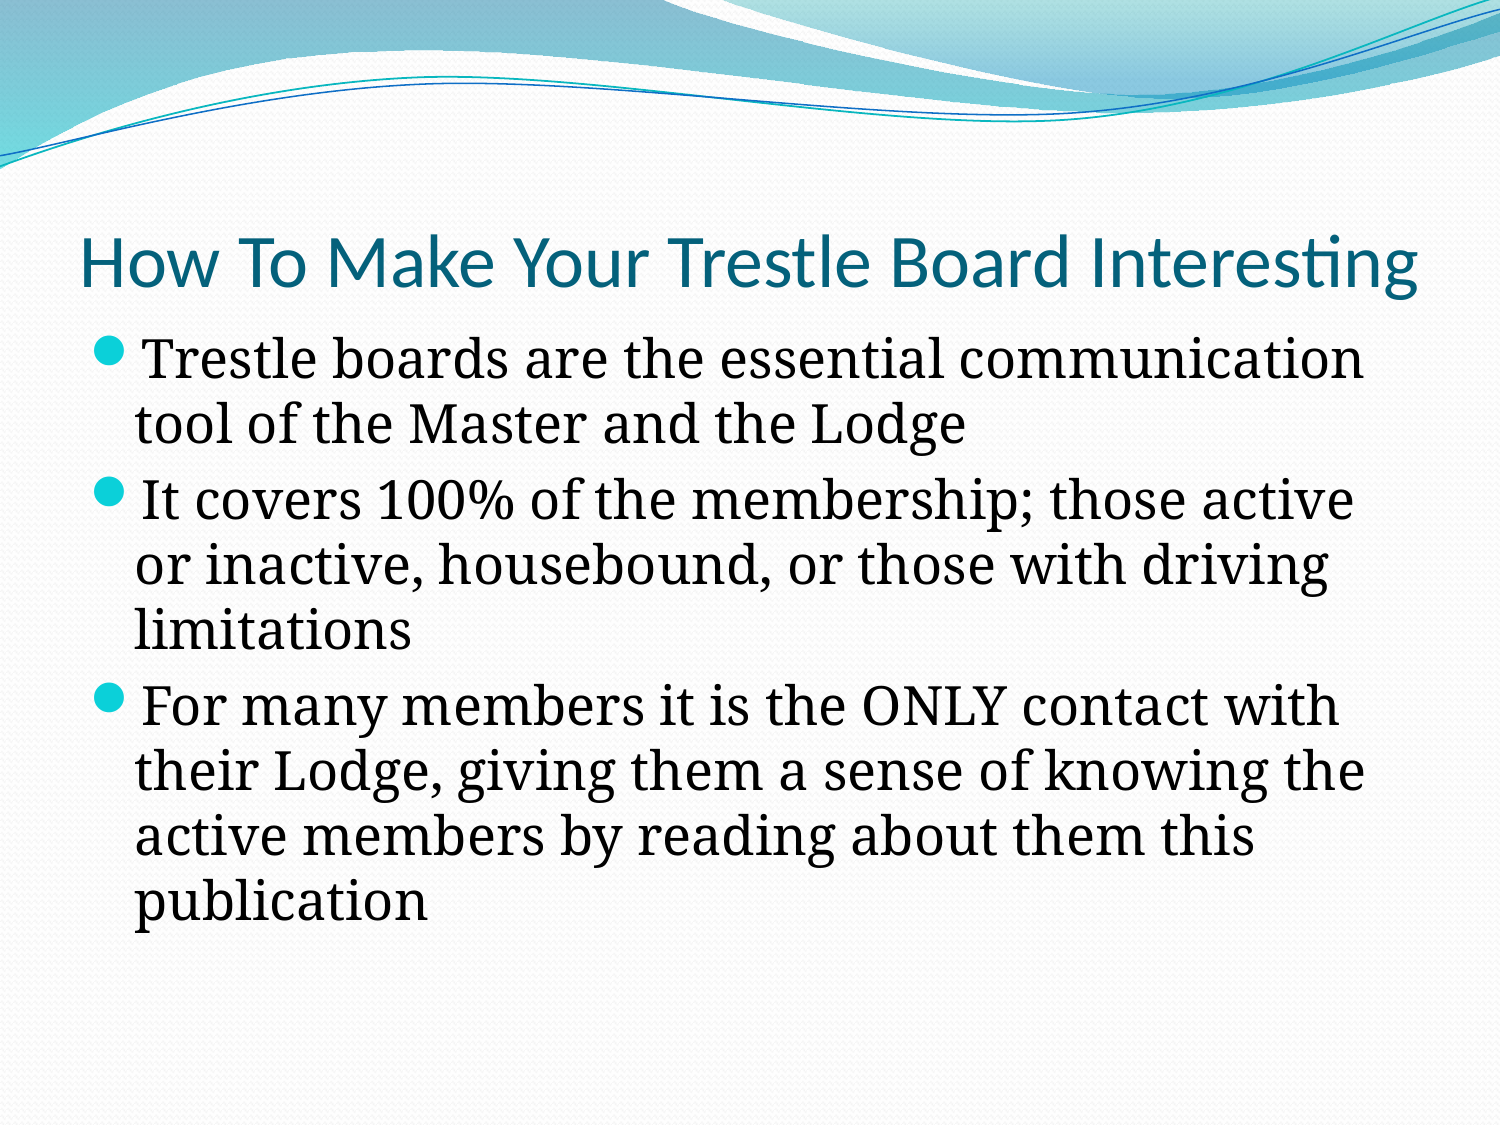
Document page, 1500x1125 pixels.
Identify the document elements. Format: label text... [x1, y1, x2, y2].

title How To Make Your Trestle Board Interesting [75, 115, 1425, 303]
list Trestle boards are the essential communication tool of the Master and the Lodge It covers 100% of the membership; those active or inactive, housebound, or those with driving limitations For many members it is the ONLY contact with their Lodge, giving them a sense of knowing the active members by reading about them this publication [75, 317, 1425, 1038]
